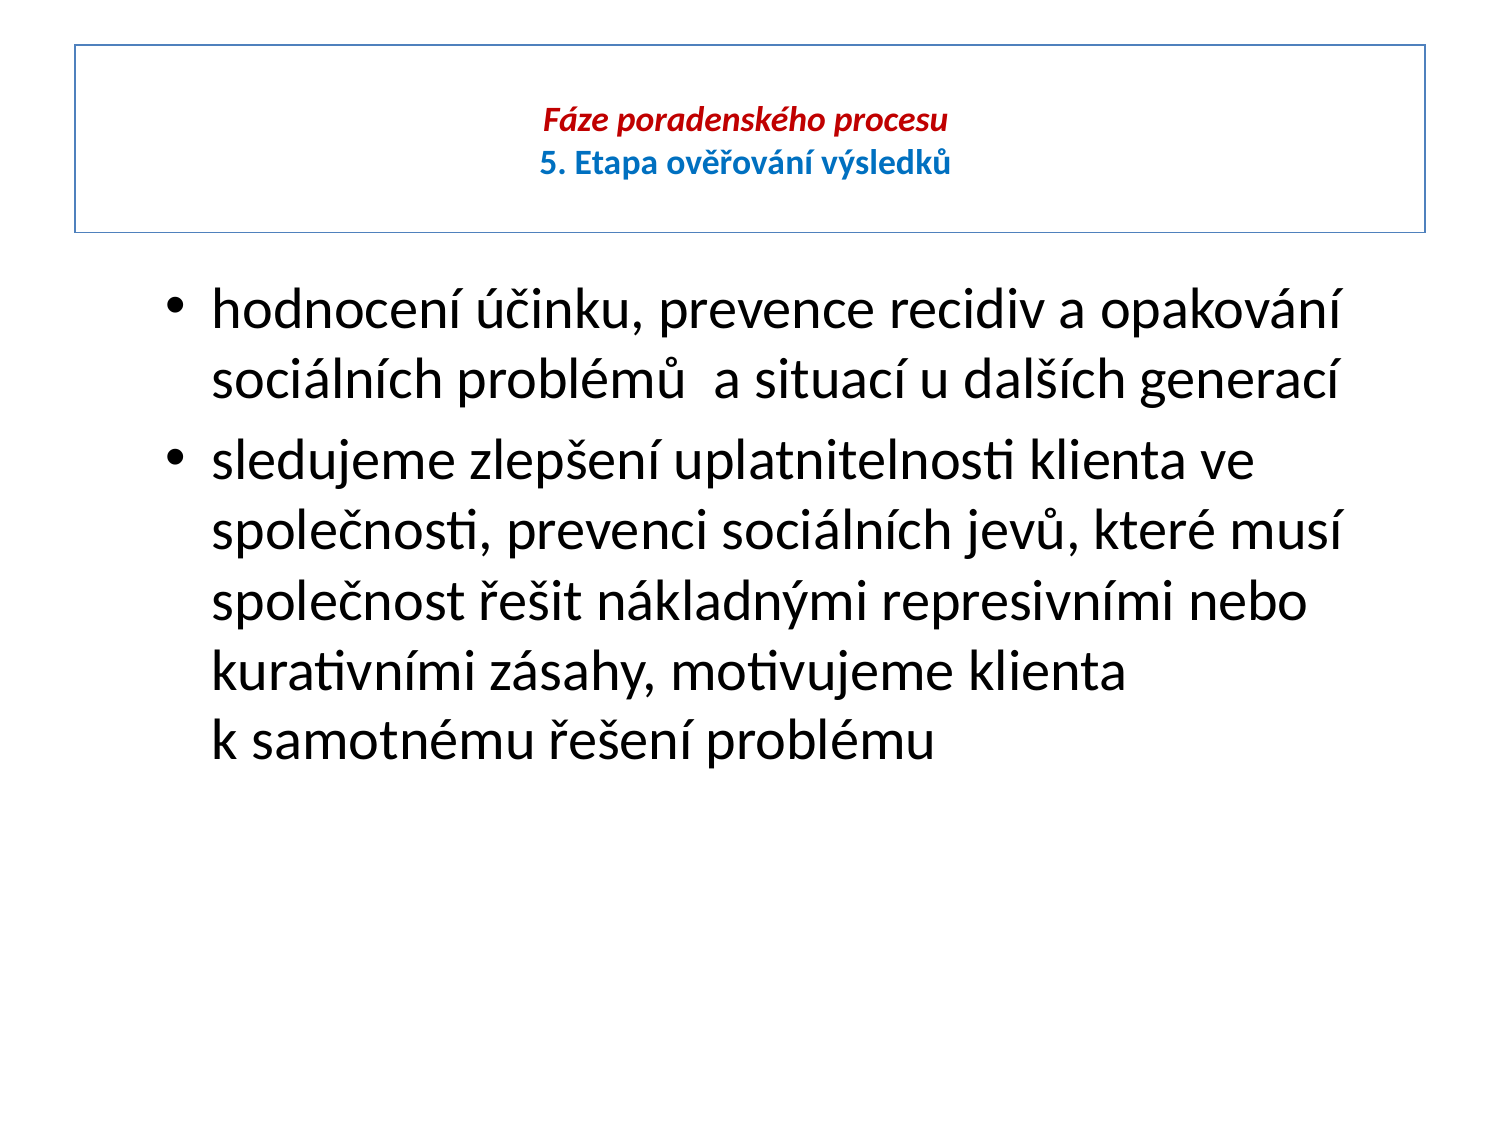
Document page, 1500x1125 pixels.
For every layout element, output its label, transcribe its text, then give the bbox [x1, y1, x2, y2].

title Fáze poradenského procesu 5. Etapa ověřování výsledků [74, 44, 1426, 233]
list hodnocení účinku, prevence recidiv a opakování sociálních problémů a situací u dalších generací sledujeme zlepšení uplatnitelnosti klienta ve společnosti, prevenci sociálních jevů, které musí společnost řešit nákladnými represivními nebo kurativními zásahy, motivujeme klienta k samotnému řešení problému [74, 262, 1426, 1006]
